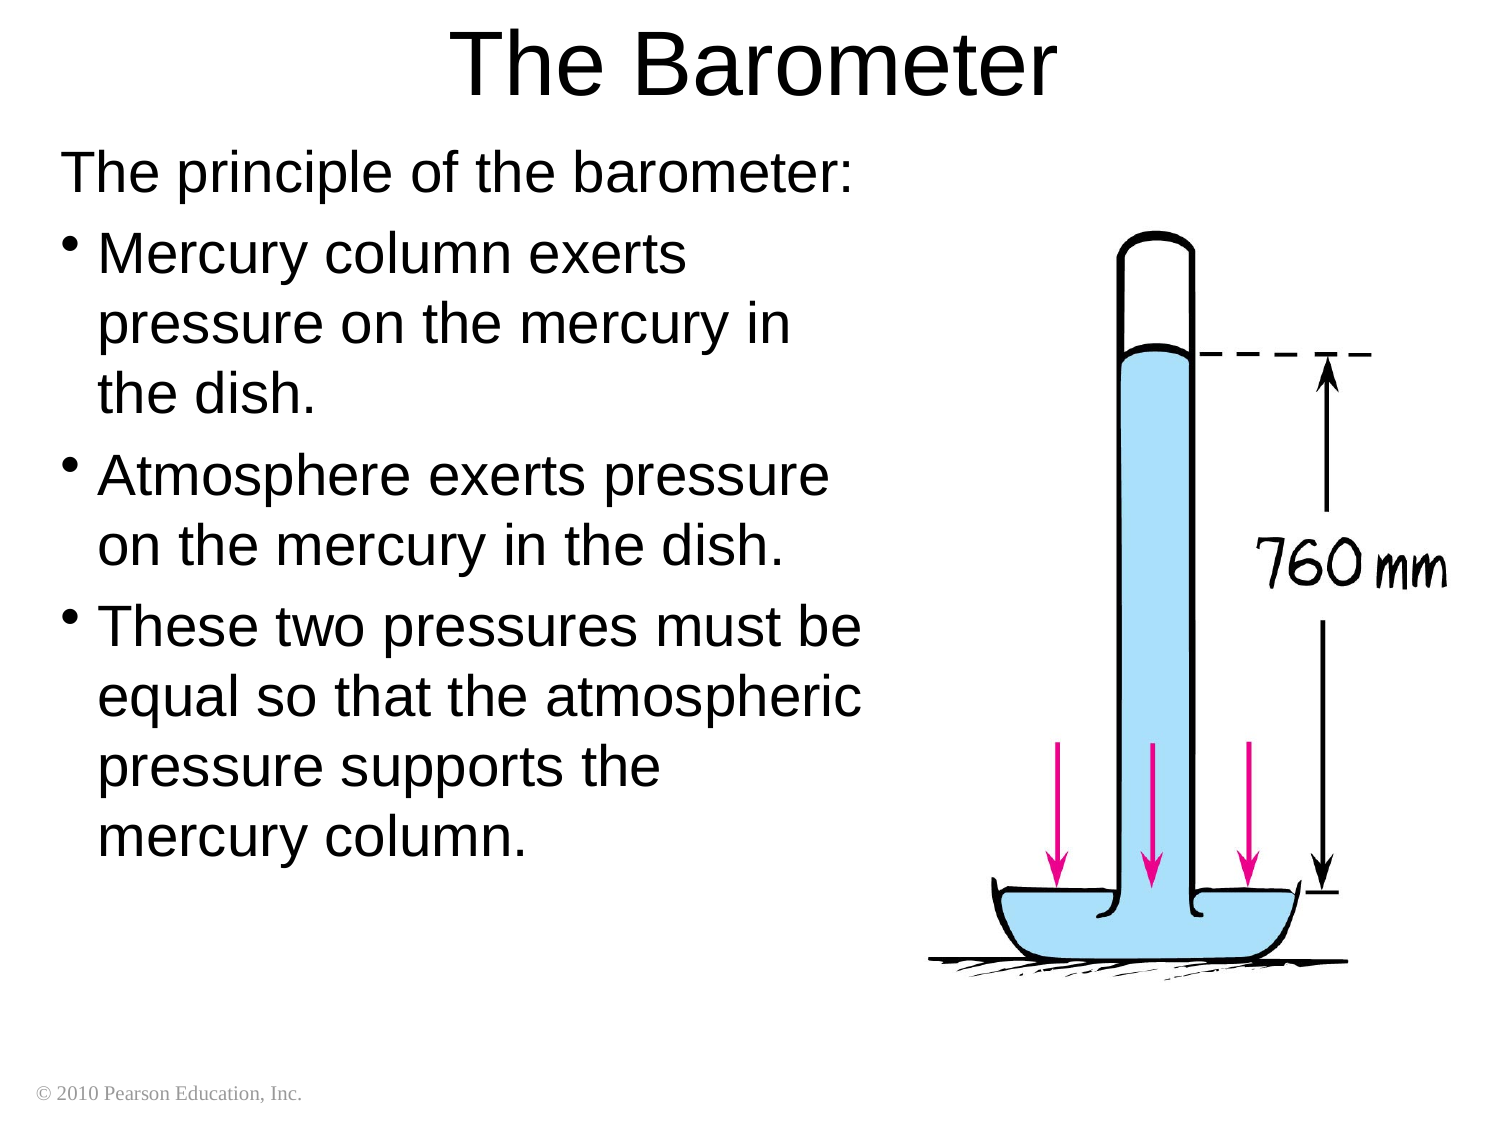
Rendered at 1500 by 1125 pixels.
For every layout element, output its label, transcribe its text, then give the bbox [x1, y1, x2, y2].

picture [923, 226, 1451, 983]
list The principle of the barometer: Mercury column exerts pressure on the mercury in the dish. Atmosphere exerts pressure on the mercury in the dish. These two pressures must be equal so that the atmospheric pressure supports the mercury column. [45, 126, 891, 1041]
title The Barometer [79, 22, 1430, 96]
